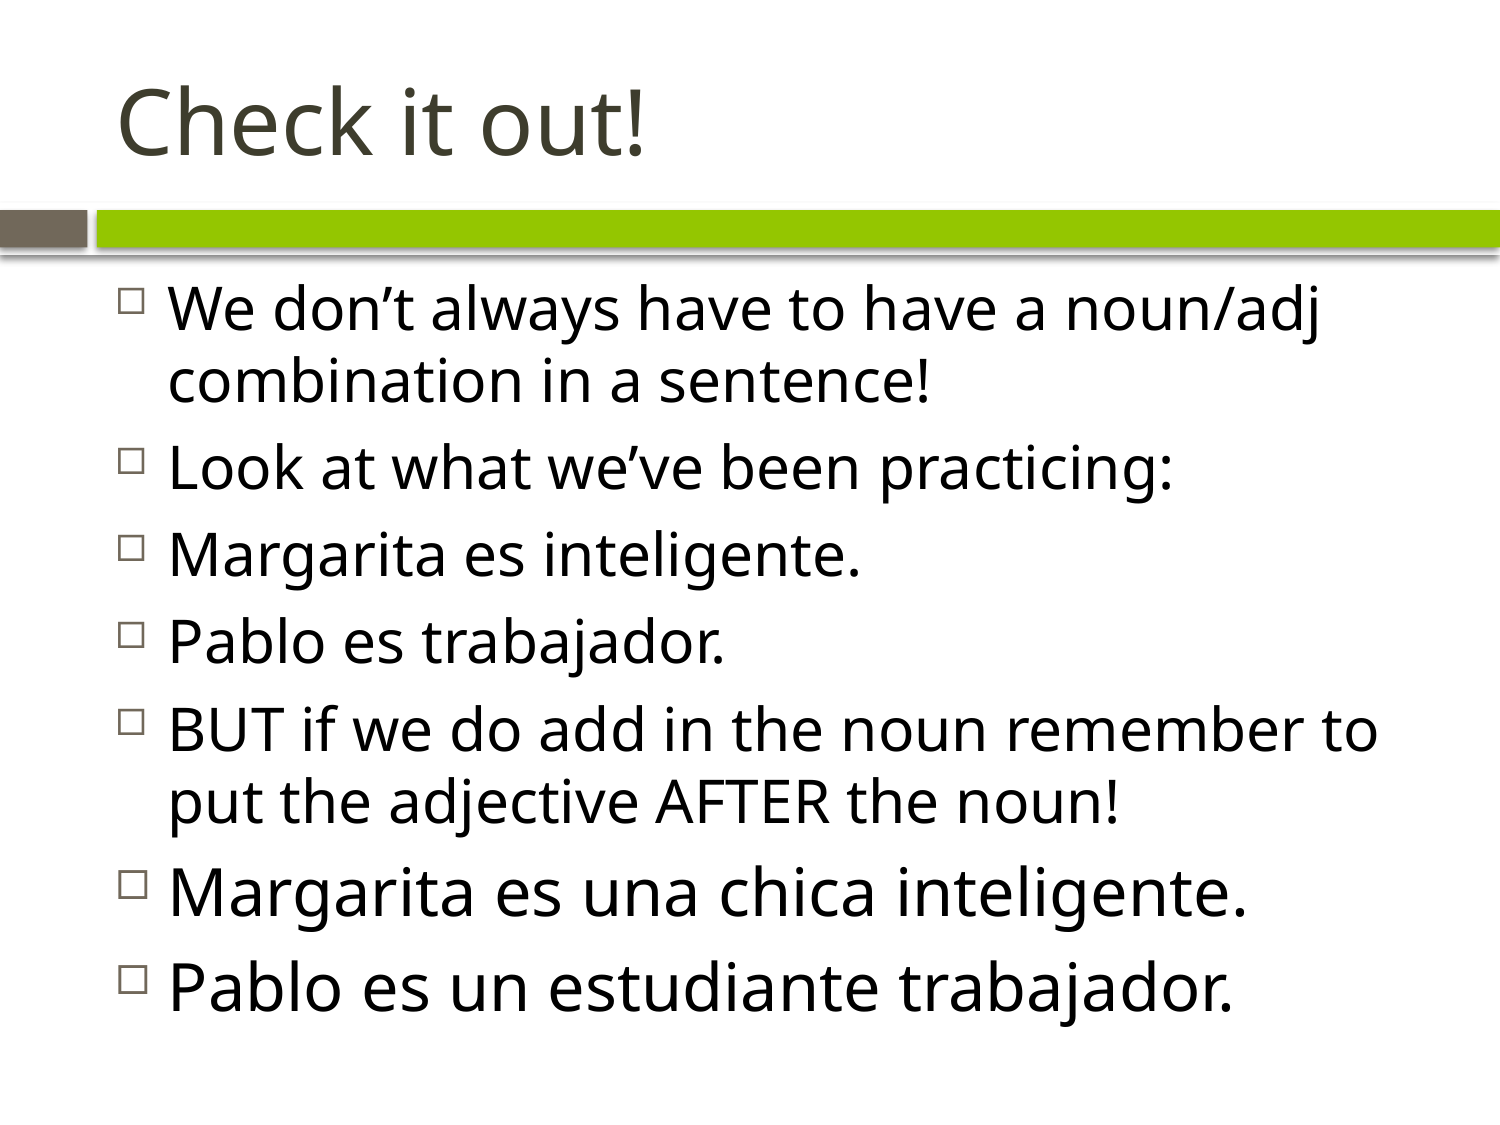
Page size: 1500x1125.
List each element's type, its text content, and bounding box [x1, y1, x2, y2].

title Check it out! [100, 37, 1438, 200]
list We don’t always have to have a noun/adj combination in a sentence! Look at what we’ve been practicing: Margarita es inteligente. Pablo es trabajador. BUT if we do add in the noun remember to put the adjective AFTER the noun! Margarita es una chica inteligente. Pablo es un estudiante trabajador. [100, 262, 1438, 1125]
